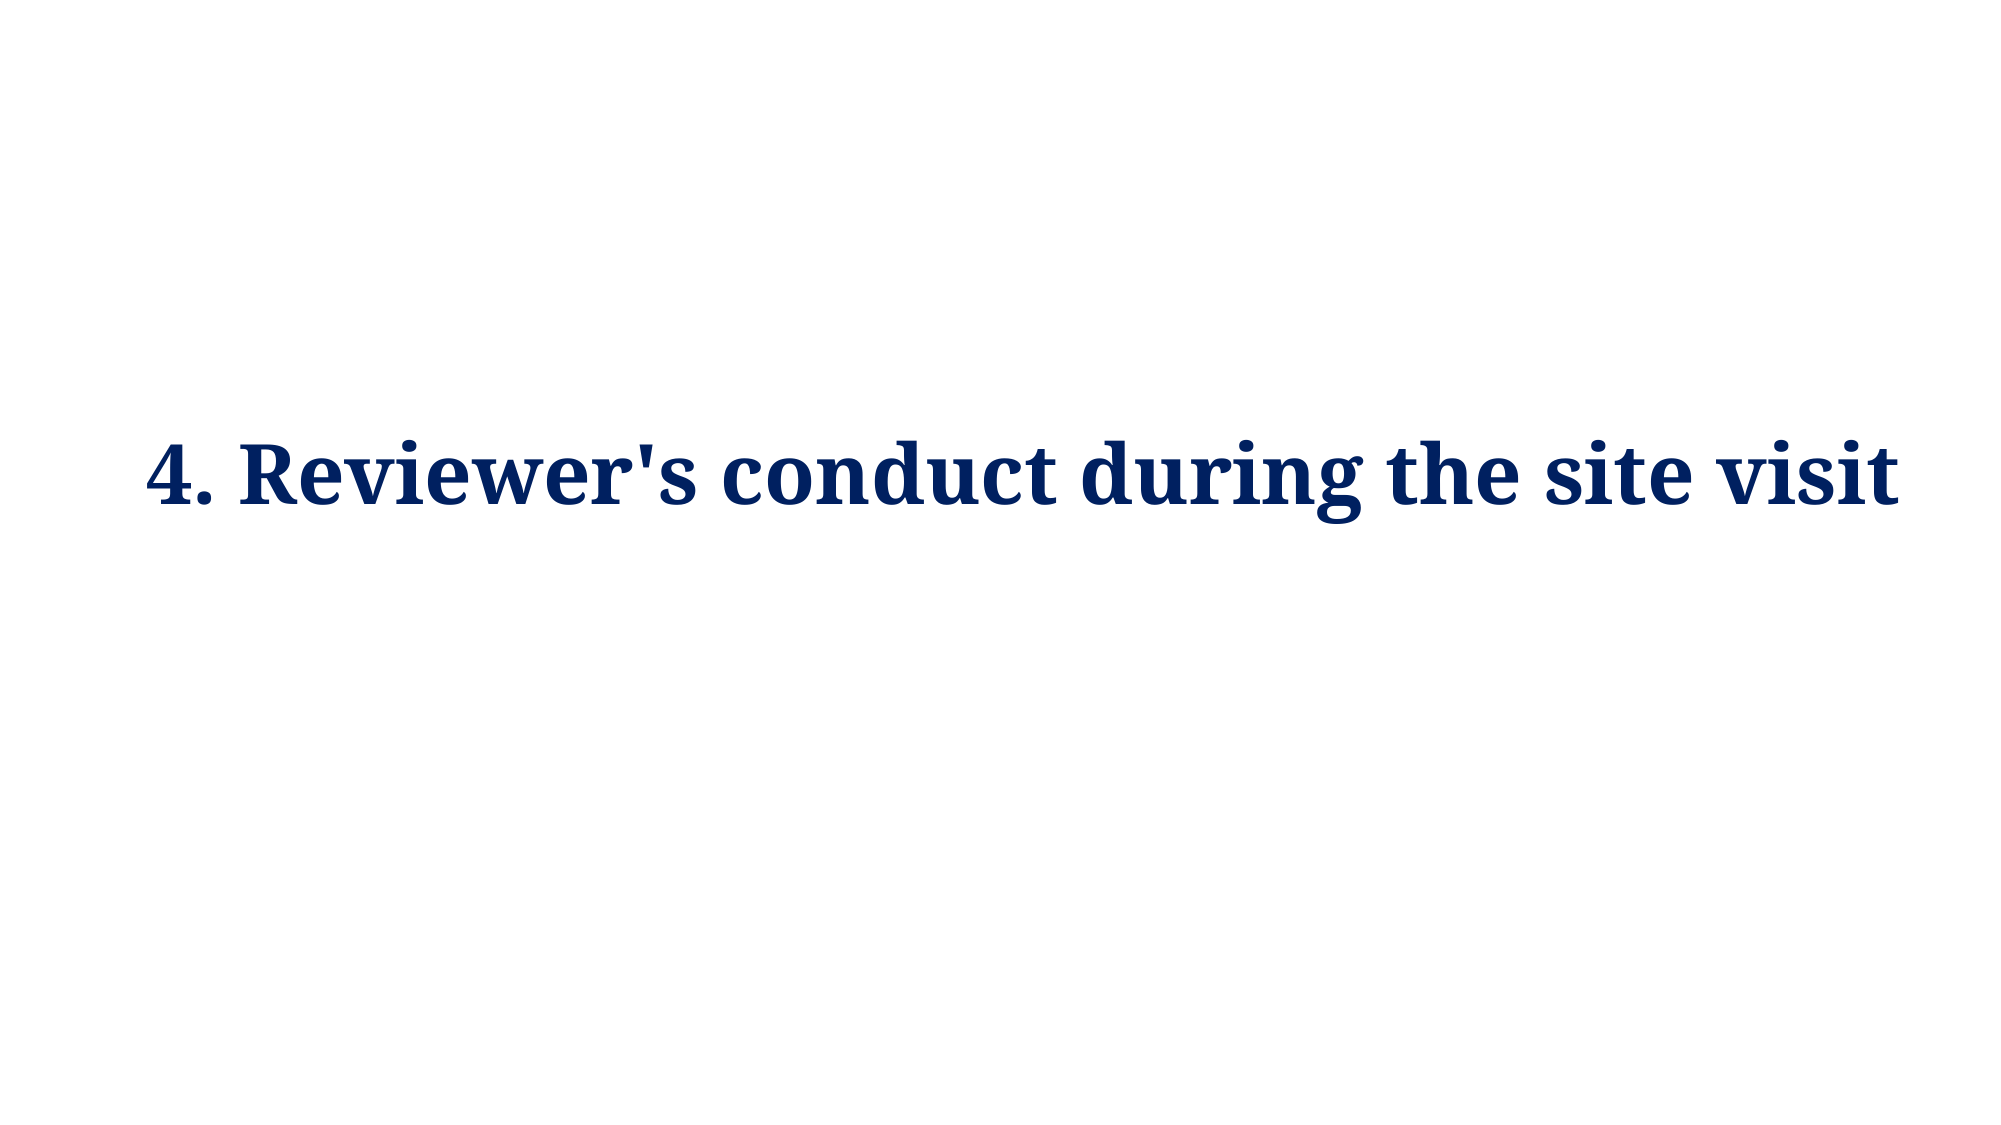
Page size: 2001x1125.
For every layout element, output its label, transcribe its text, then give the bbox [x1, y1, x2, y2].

text_box 4. Reviewer's conduct during the site visit [131, 413, 1916, 529]
